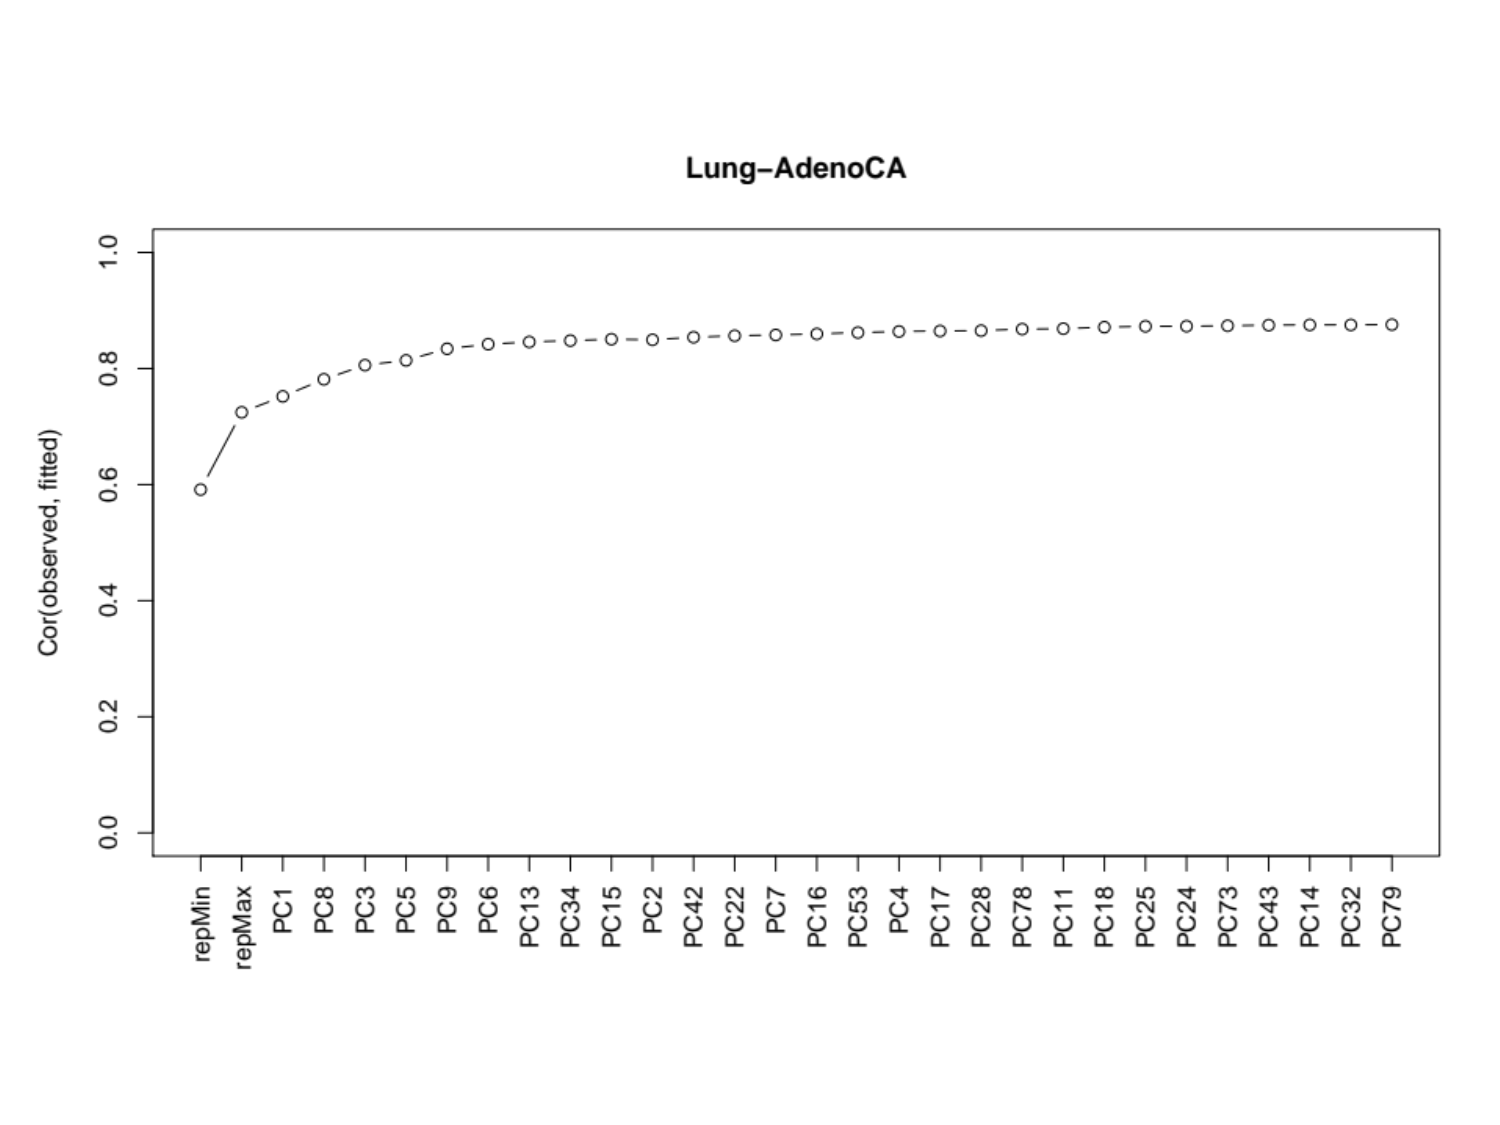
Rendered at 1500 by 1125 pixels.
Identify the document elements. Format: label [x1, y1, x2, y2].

picture [0, 106, 1500, 1007]
